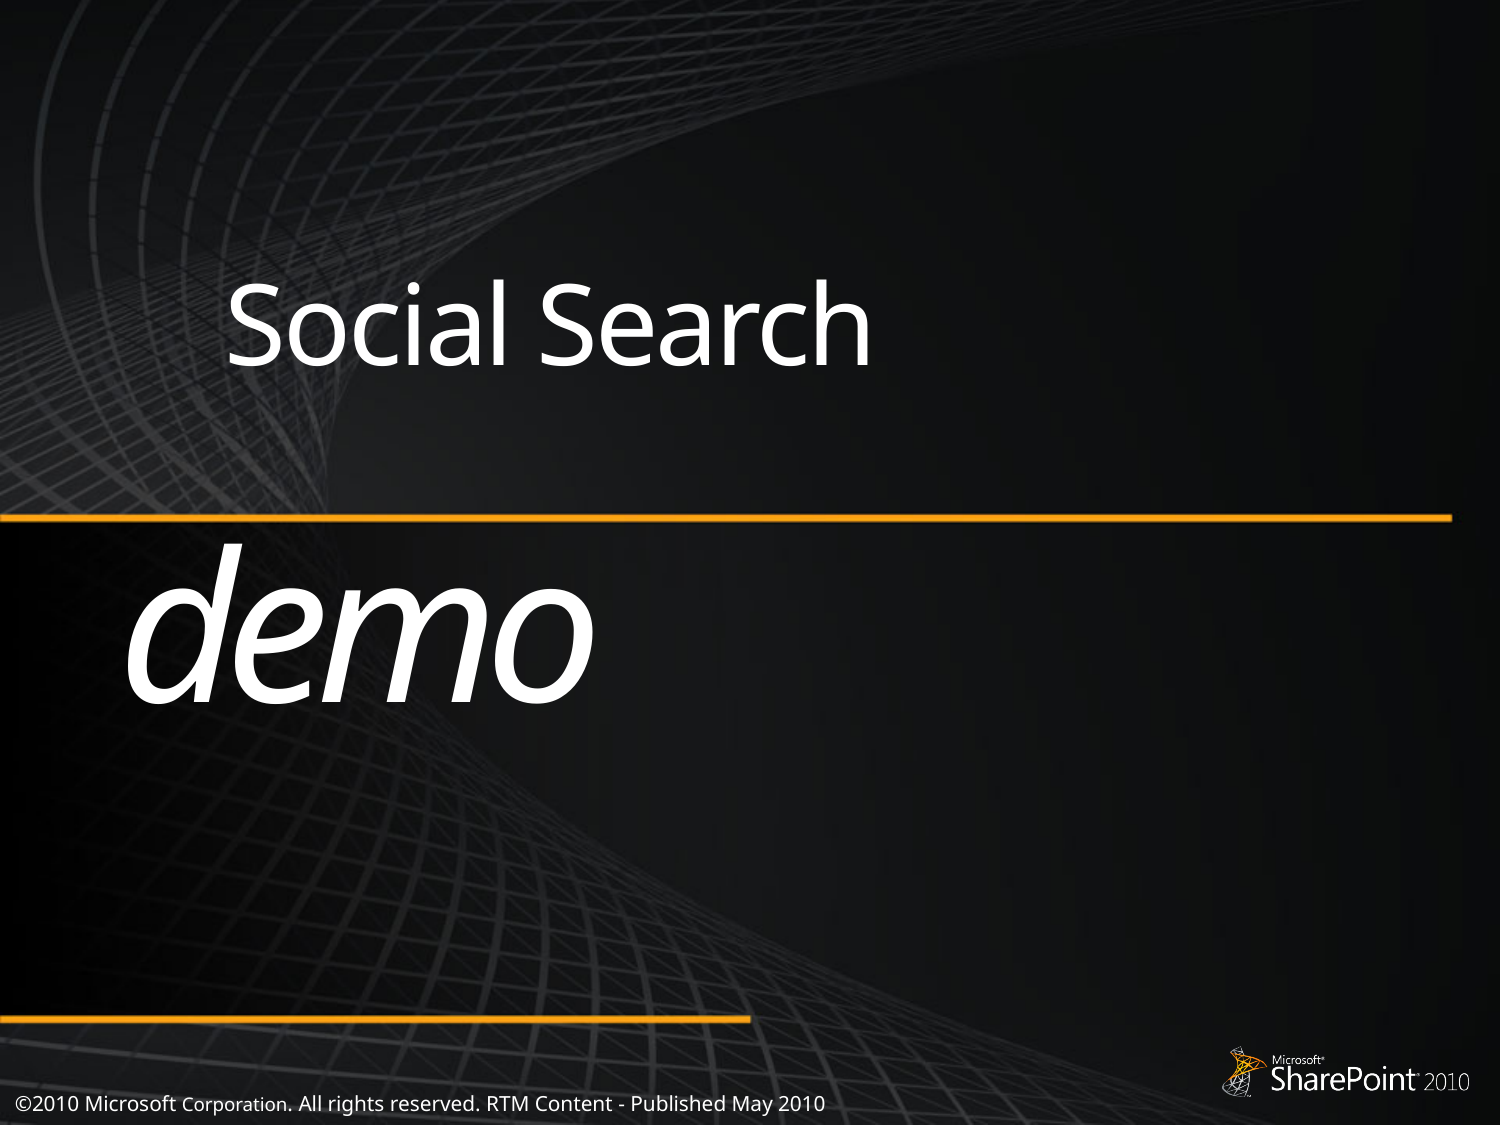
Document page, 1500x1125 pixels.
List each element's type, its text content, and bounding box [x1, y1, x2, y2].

list demo [118, 522, 1380, 750]
title Social Search [224, 112, 1381, 425]
picture [0, 0, 1500, 1125]
